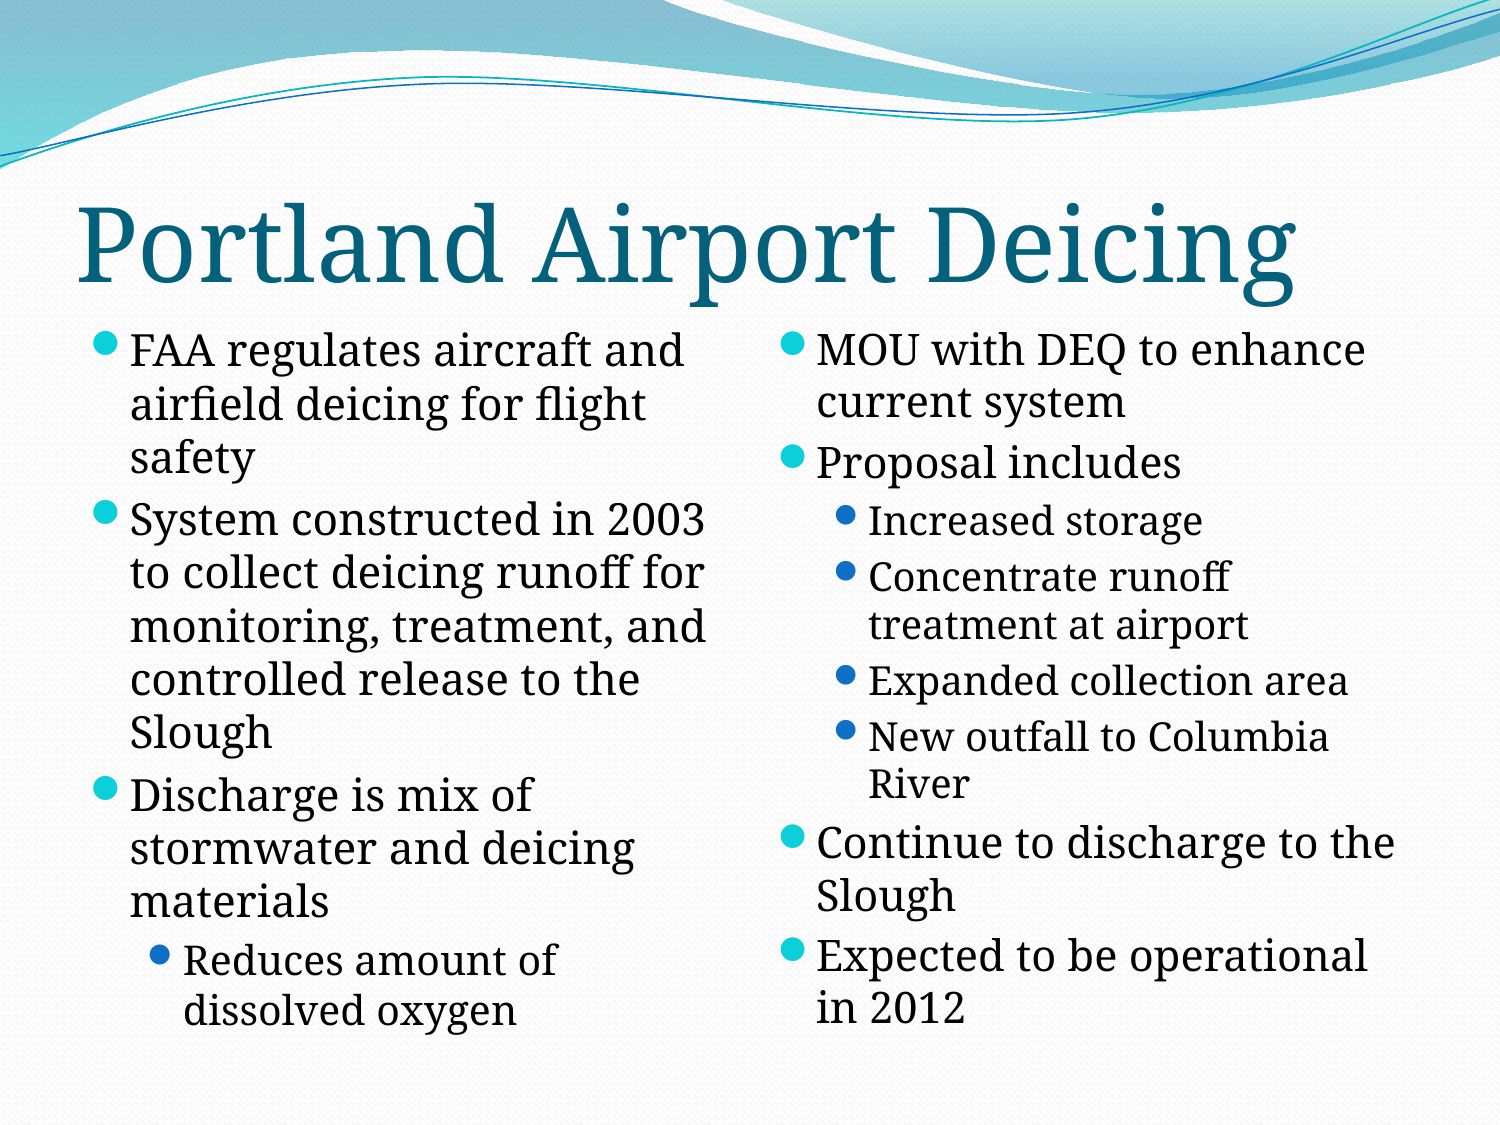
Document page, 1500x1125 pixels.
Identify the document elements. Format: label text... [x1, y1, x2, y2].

list FAA regulates aircraft and airfield deicing for flight safety System constructed in 2003 to collect deicing runoff for monitoring, treatment, and controlled release to the Slough Discharge is mix of stormwater and deicing materials Reduces amount of dissolved oxygen [75, 314, 738, 1043]
title Portland Airport Deicing [75, 115, 1425, 303]
list MOU with DEQ to enhance current system Proposal includes Increased storage Concentrate runoff treatment at airport Expanded collection area New outfall to Columbia River Continue to discharge to the Slough Expected to be operational in 2012 [762, 314, 1425, 1043]
